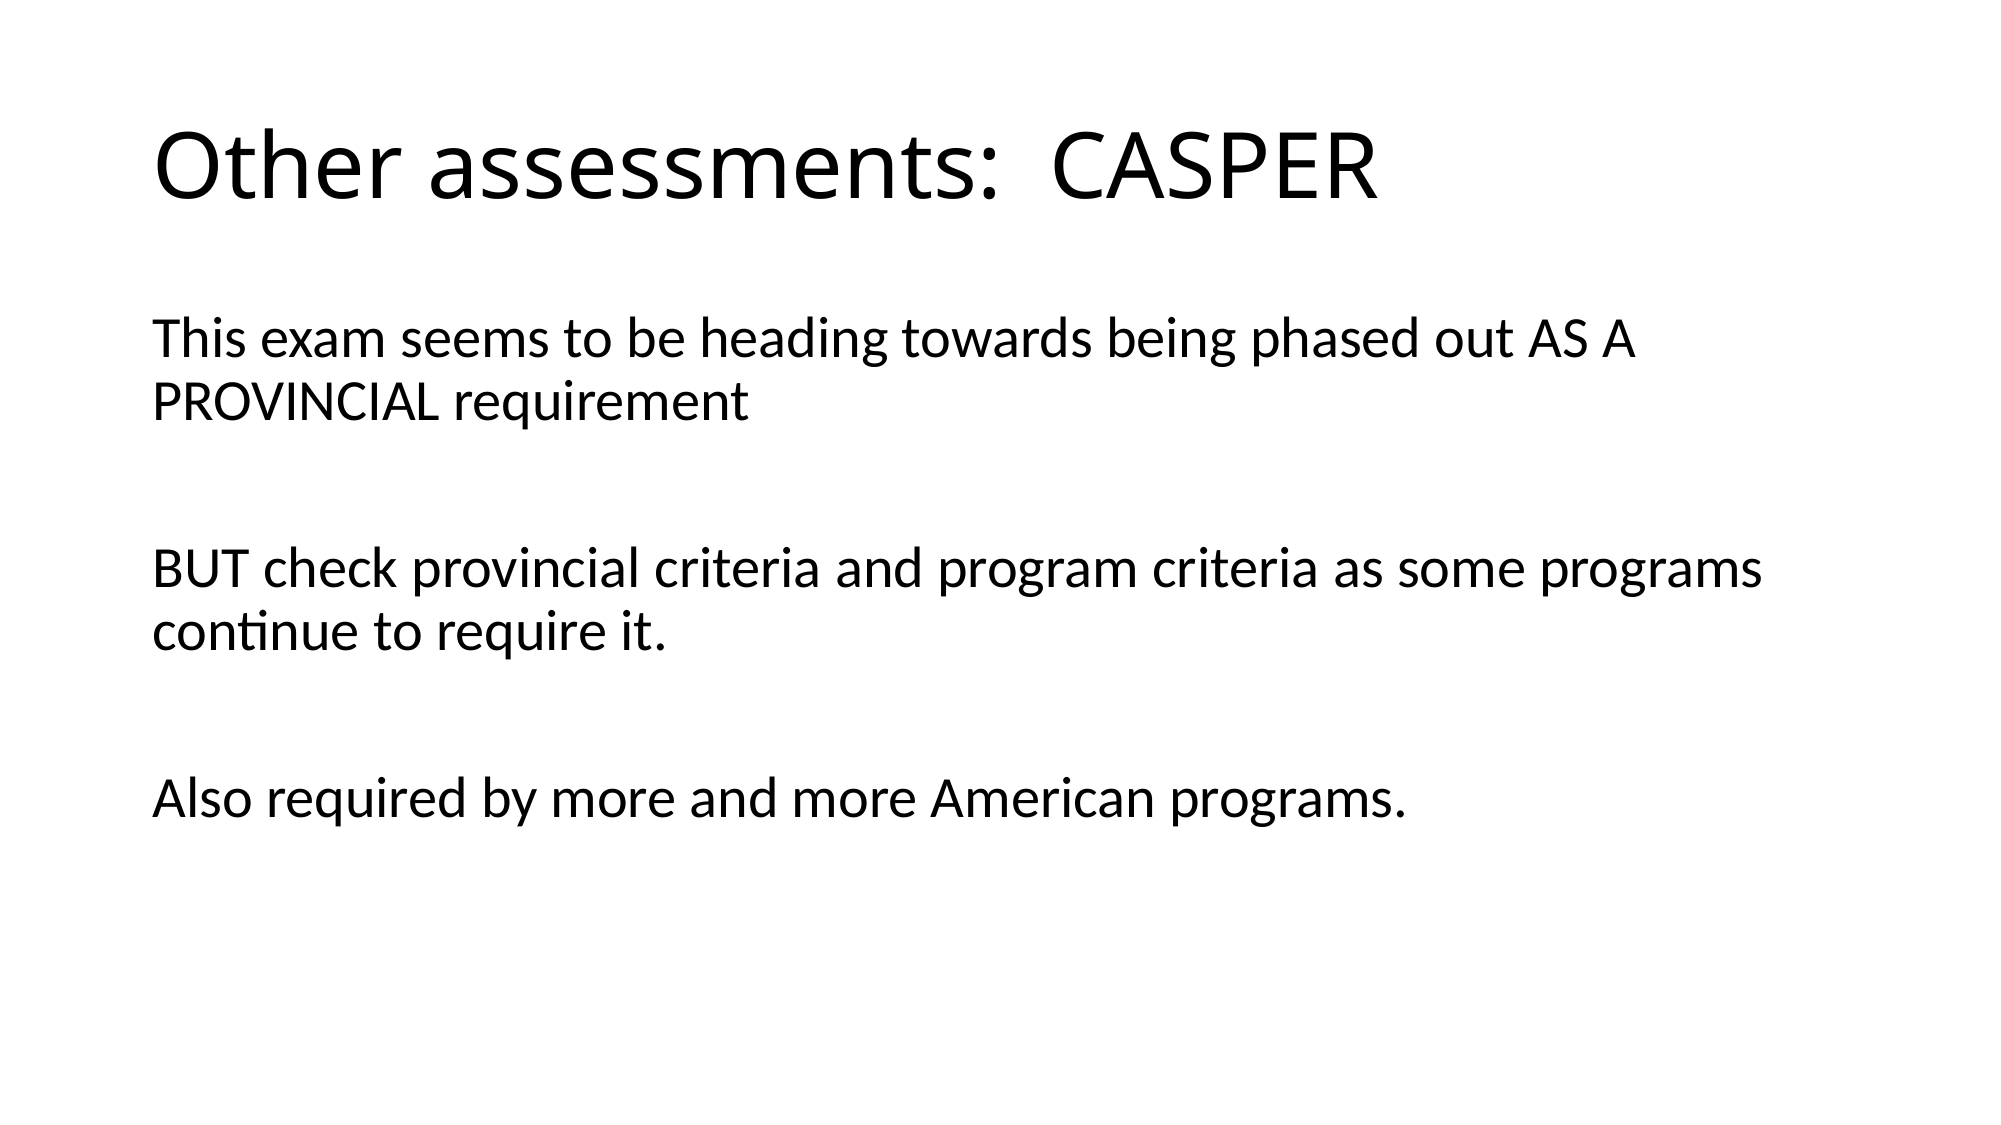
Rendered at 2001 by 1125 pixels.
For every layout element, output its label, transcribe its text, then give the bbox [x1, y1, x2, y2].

list This exam seems to be heading towards being phased out AS A PROVINCIAL requirement BUT check provincial criteria and program criteria as some programs continue to require it. Also required by more and more American programs. [137, 299, 1863, 1014]
title Other assessments: CASPER [137, 59, 1863, 278]
